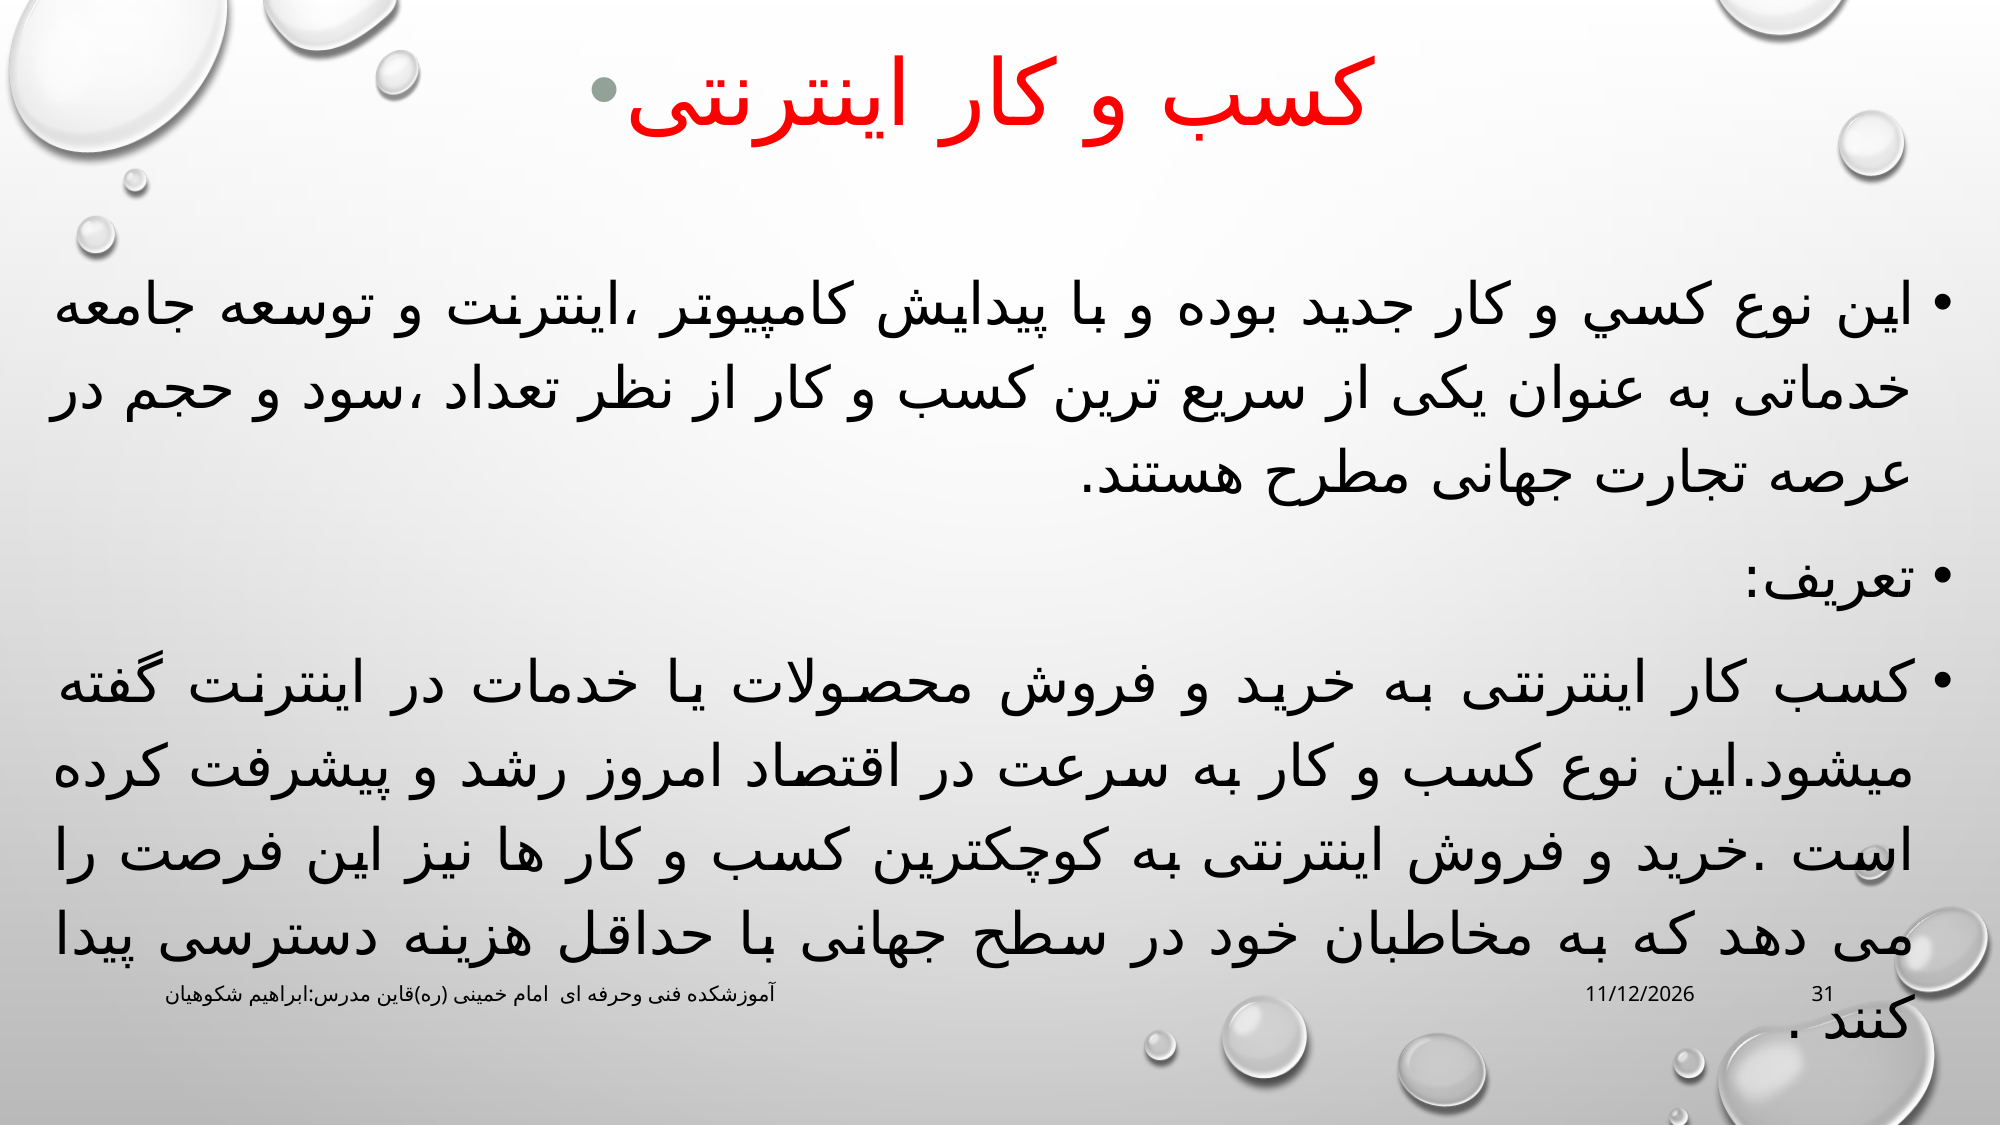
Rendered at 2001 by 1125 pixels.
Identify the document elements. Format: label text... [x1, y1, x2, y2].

picture [0, 0, 2000, 1125]
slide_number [1259, 965, 1710, 1025]
footer آموزشکده فنی وحرفه ای امام خمینی (ره)قاین مدرس:ابراهیم شکوهیان [149, 965, 1245, 1025]
list اين نوع كسي و كار جديد بوده و با پيدايش كامپيوتر ،اينترنت و توسعه جامعه خدماتى به عنوان يكى از سريع ترين كسب و كار از نظر تعداد ،سود و حجم در عرصه تجارت جهانى مطرح هستند. تعريف: كسب كار اينترنتى به خرید و فروش محصولات يا خدمات در اينترنت گفته ميشود.اين نوع كسب و كار به سرعت در اقتصاد امروز رشد و پيشرفت كرده است .خريد و فروش اينترنتى به كوچكترين كسب و كار ها نيز اين فرصت را مى دهد كه به مخاطبان خود در سطح جهانى با حداقل هزينه دسترسى پيدا كنند . [35, 245, 1968, 886]
text_box كسب و كار اينترنتى [554, 26, 1420, 152]
slide_number 31 [1724, 965, 1851, 1025]
